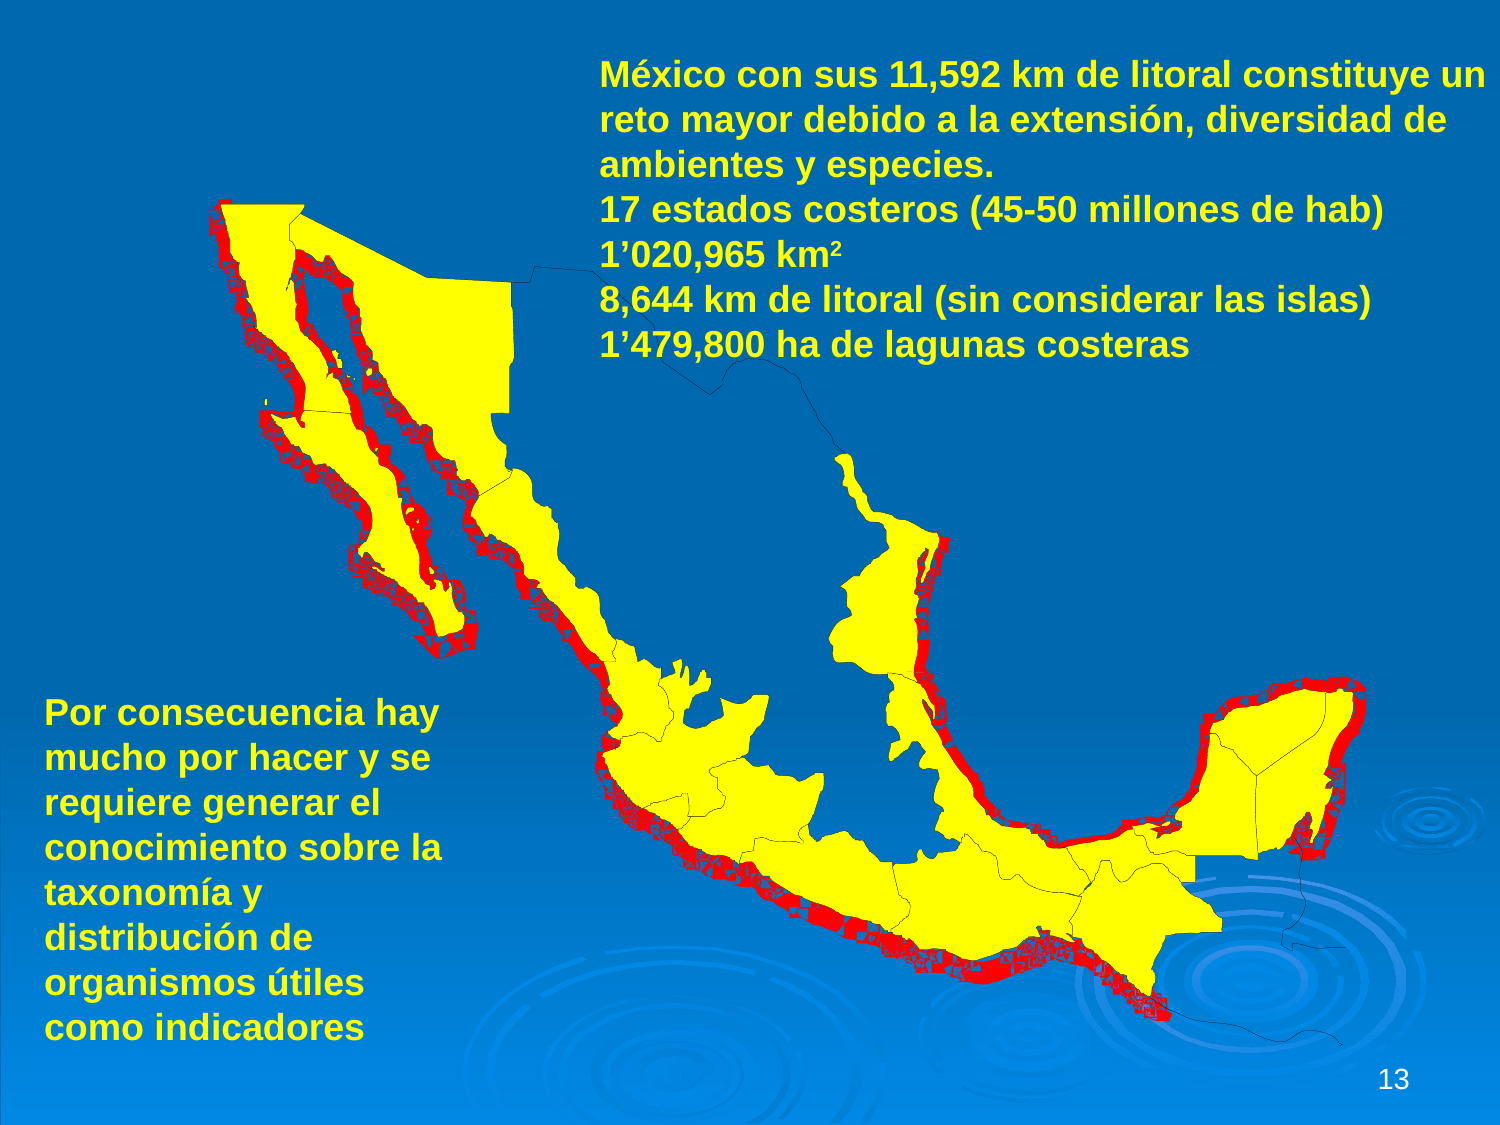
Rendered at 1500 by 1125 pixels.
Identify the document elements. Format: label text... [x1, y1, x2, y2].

text_box México con sus 11,592 km de litoral constituye un reto mayor debido a la extensión, diversidad de ambientes y especies. 17 estados costeros (45-50 millones de hab) 1’020,965 km2 8,644 km de litoral (sin considerar las islas) 1’479,800 ha de lagunas costeras [584, 42, 1500, 373]
picture [206, 196, 1371, 1050]
slide_number 13 [1074, 1024, 1425, 1103]
text_box Por consecuencia hay mucho por hacer y se requiere generar el conocimiento sobre la taxonomía y distribución de organismos útiles como indicadores [29, 680, 206, 1056]
